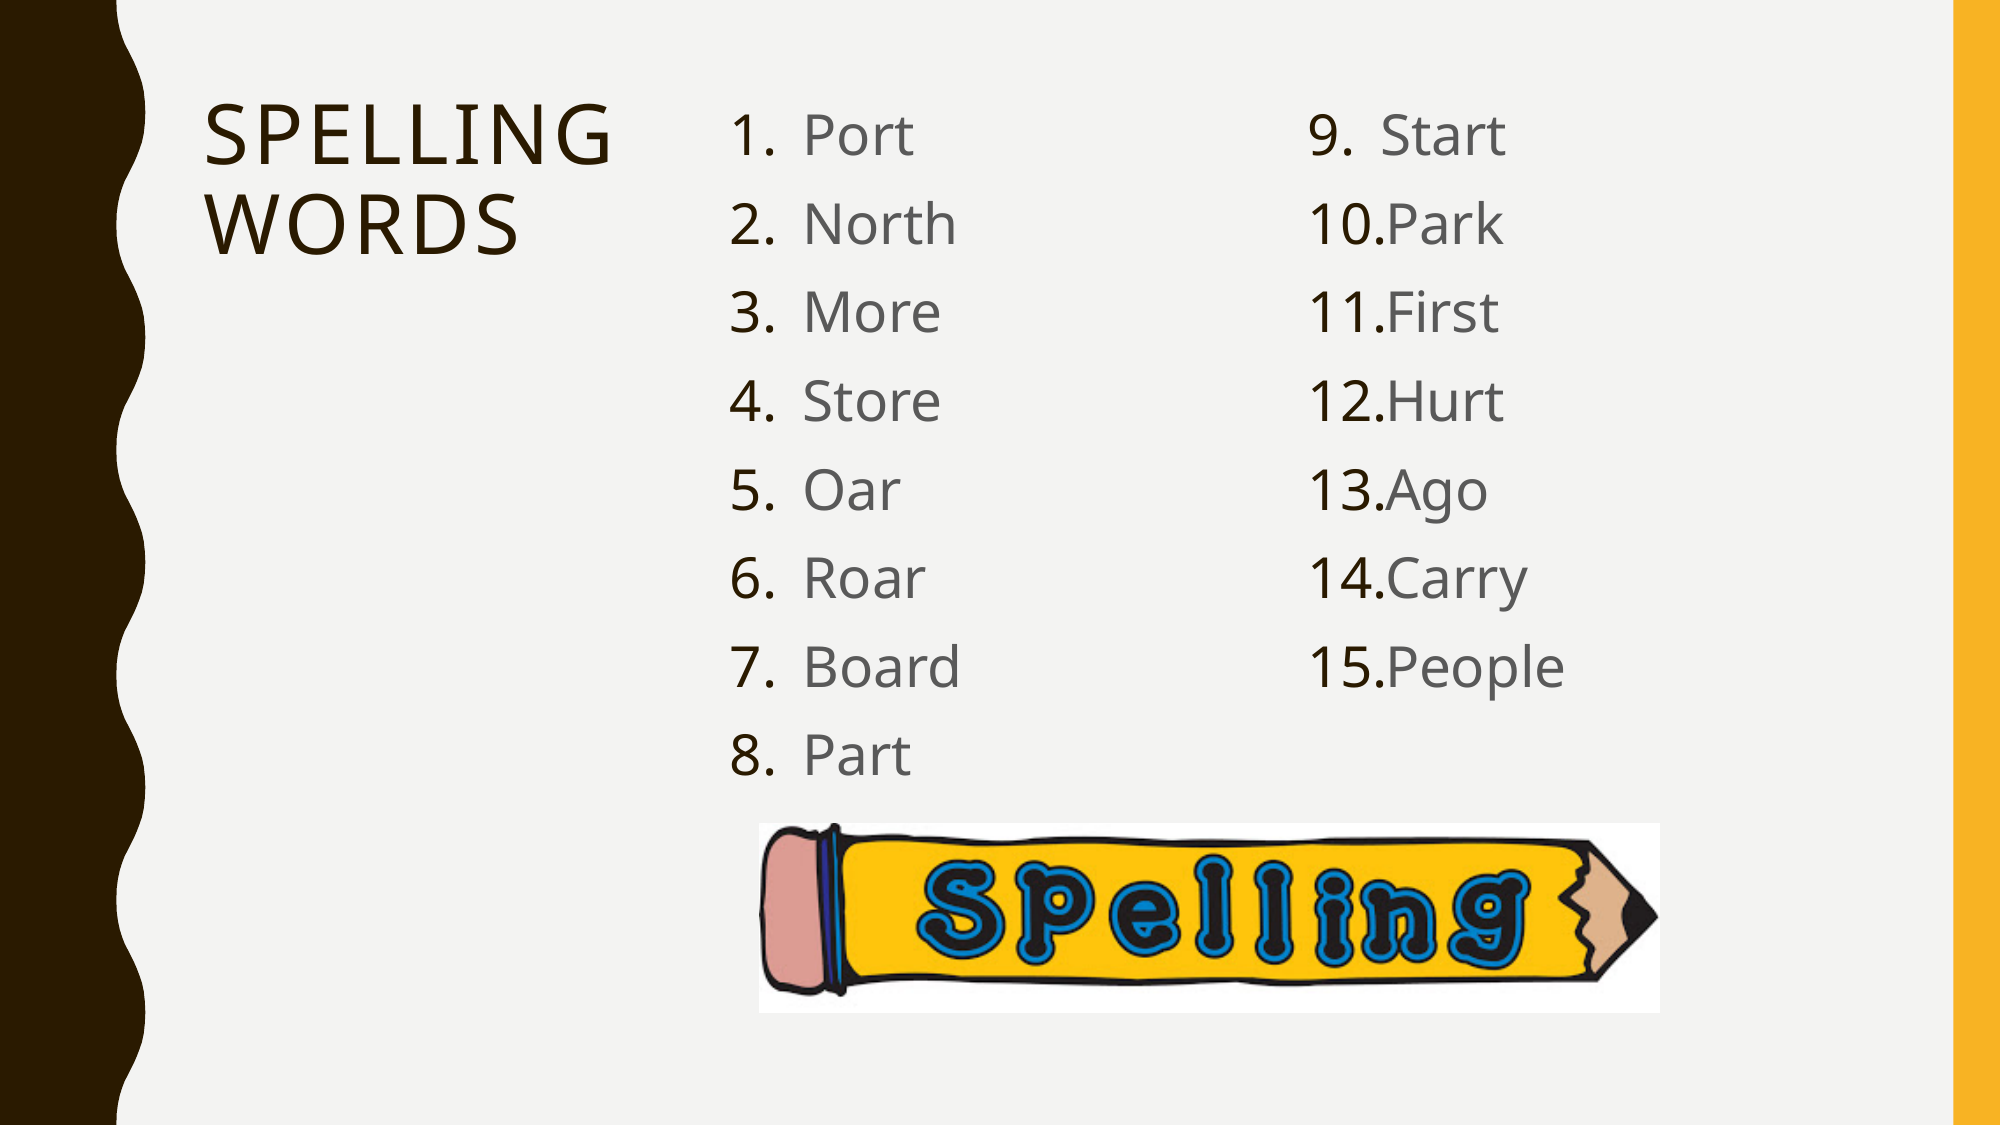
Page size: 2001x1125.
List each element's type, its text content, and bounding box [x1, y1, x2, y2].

title Spelling Words [188, 85, 670, 1014]
picture [759, 823, 1661, 1014]
list Port North More Store Oar Roar Board Part Start Park First Hurt Ago Carry People [714, 85, 1901, 800]
